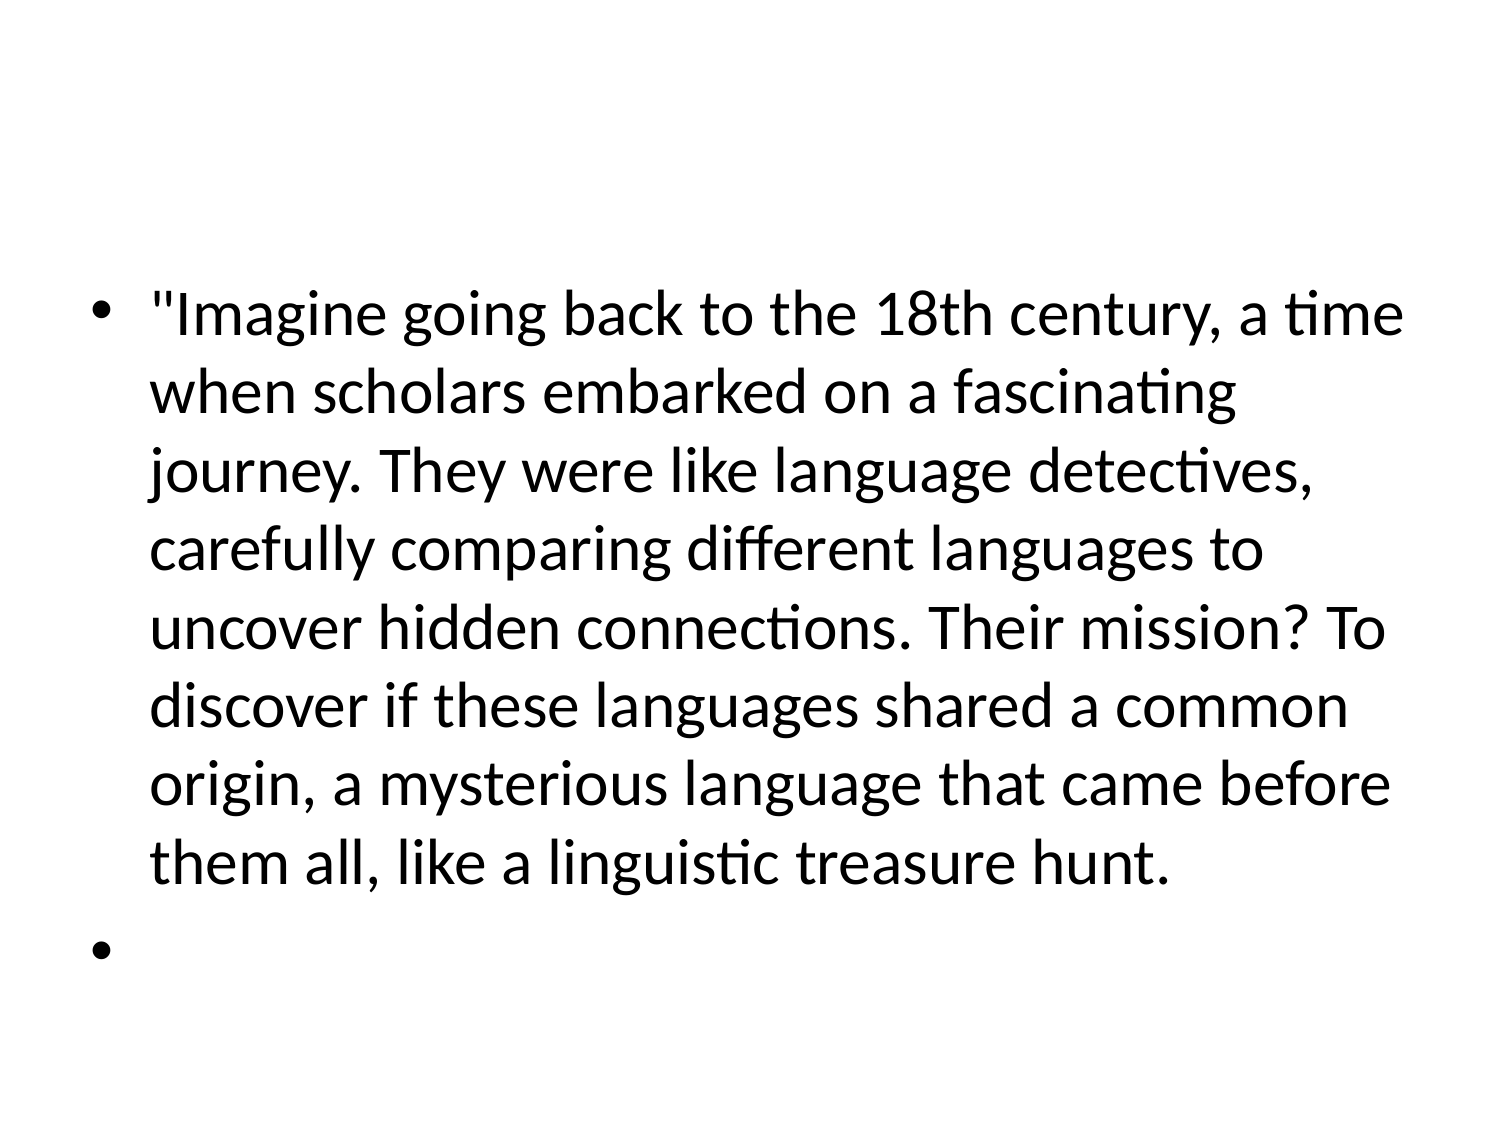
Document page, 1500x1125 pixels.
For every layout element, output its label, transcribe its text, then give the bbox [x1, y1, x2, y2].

list "Imagine going back to the 18th century, a time when scholars embarked on a fascinating journey. They were like language detectives, carefully comparing different languages to uncover hidden connections. Their mission? To discover if these languages shared a common origin, a mysterious language that came before them all, like a linguistic treasure hunt. [75, 262, 1425, 1005]
